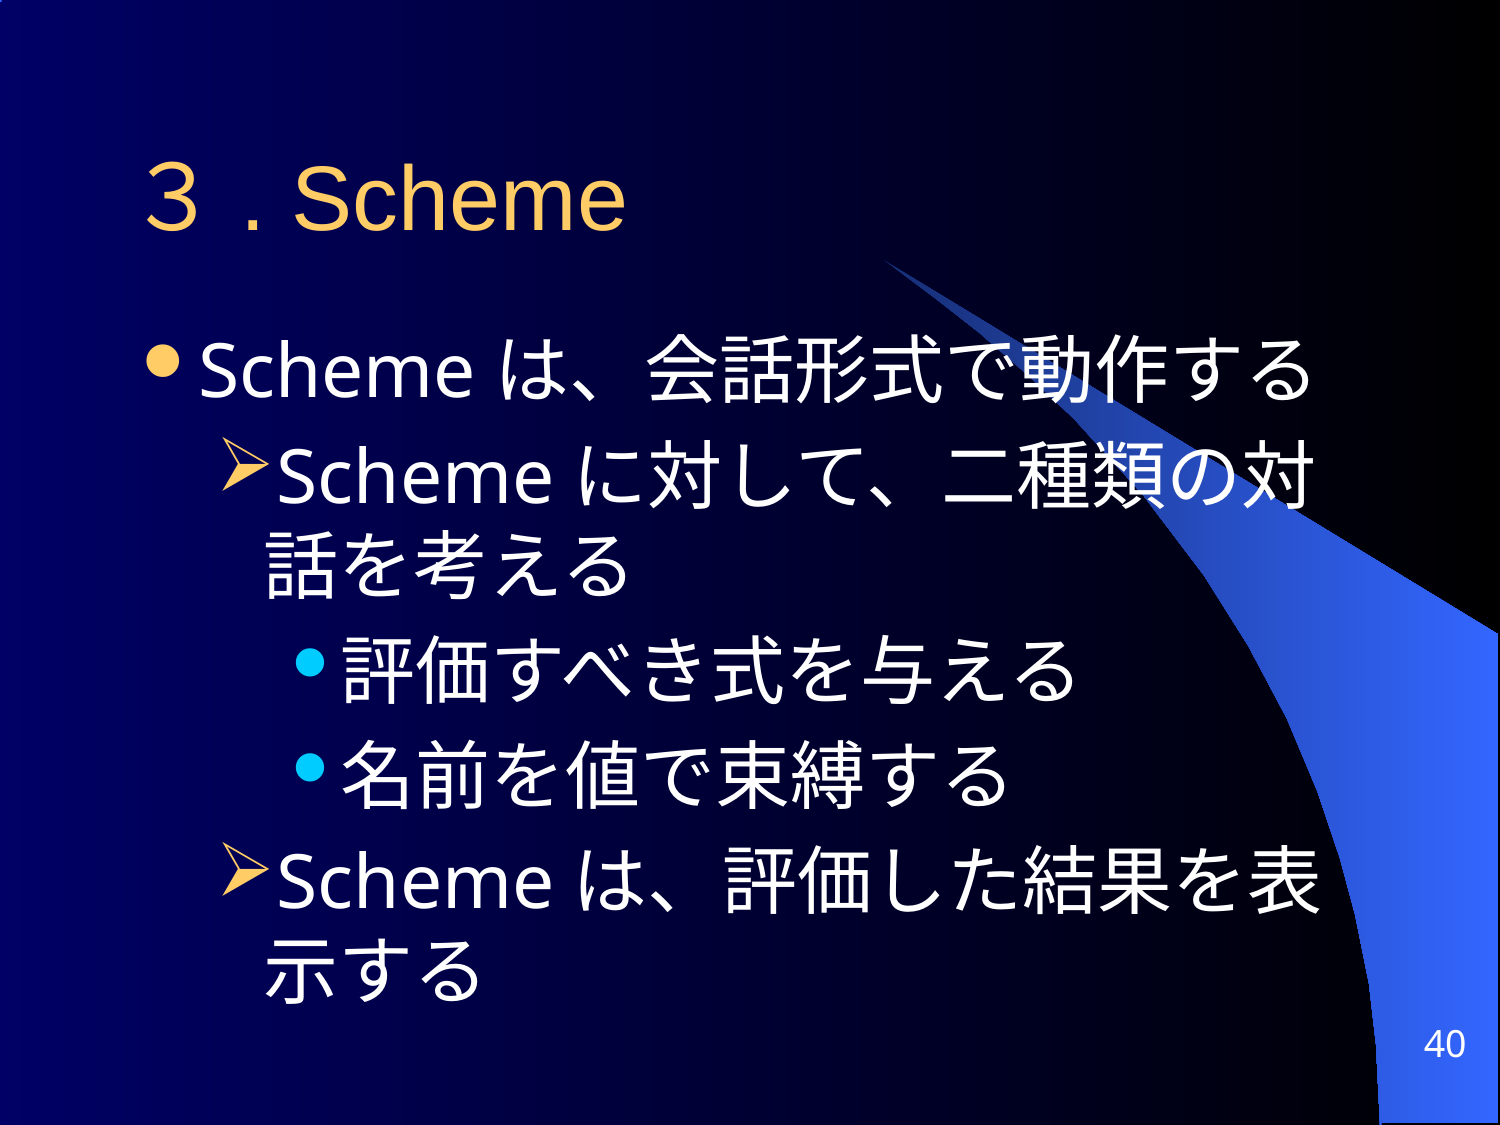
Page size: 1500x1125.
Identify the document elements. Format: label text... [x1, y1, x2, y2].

title ３. Scheme [111, 99, 1438, 288]
text_box 40 [1328, 1008, 1482, 1071]
list Schemeは、会話形式で動作する Schemeに対して、二種類の対話を考える 評価すべき式を与える 名前を値で束縛する Schemeは、評価した結果を表示する [111, 324, 1388, 1071]
